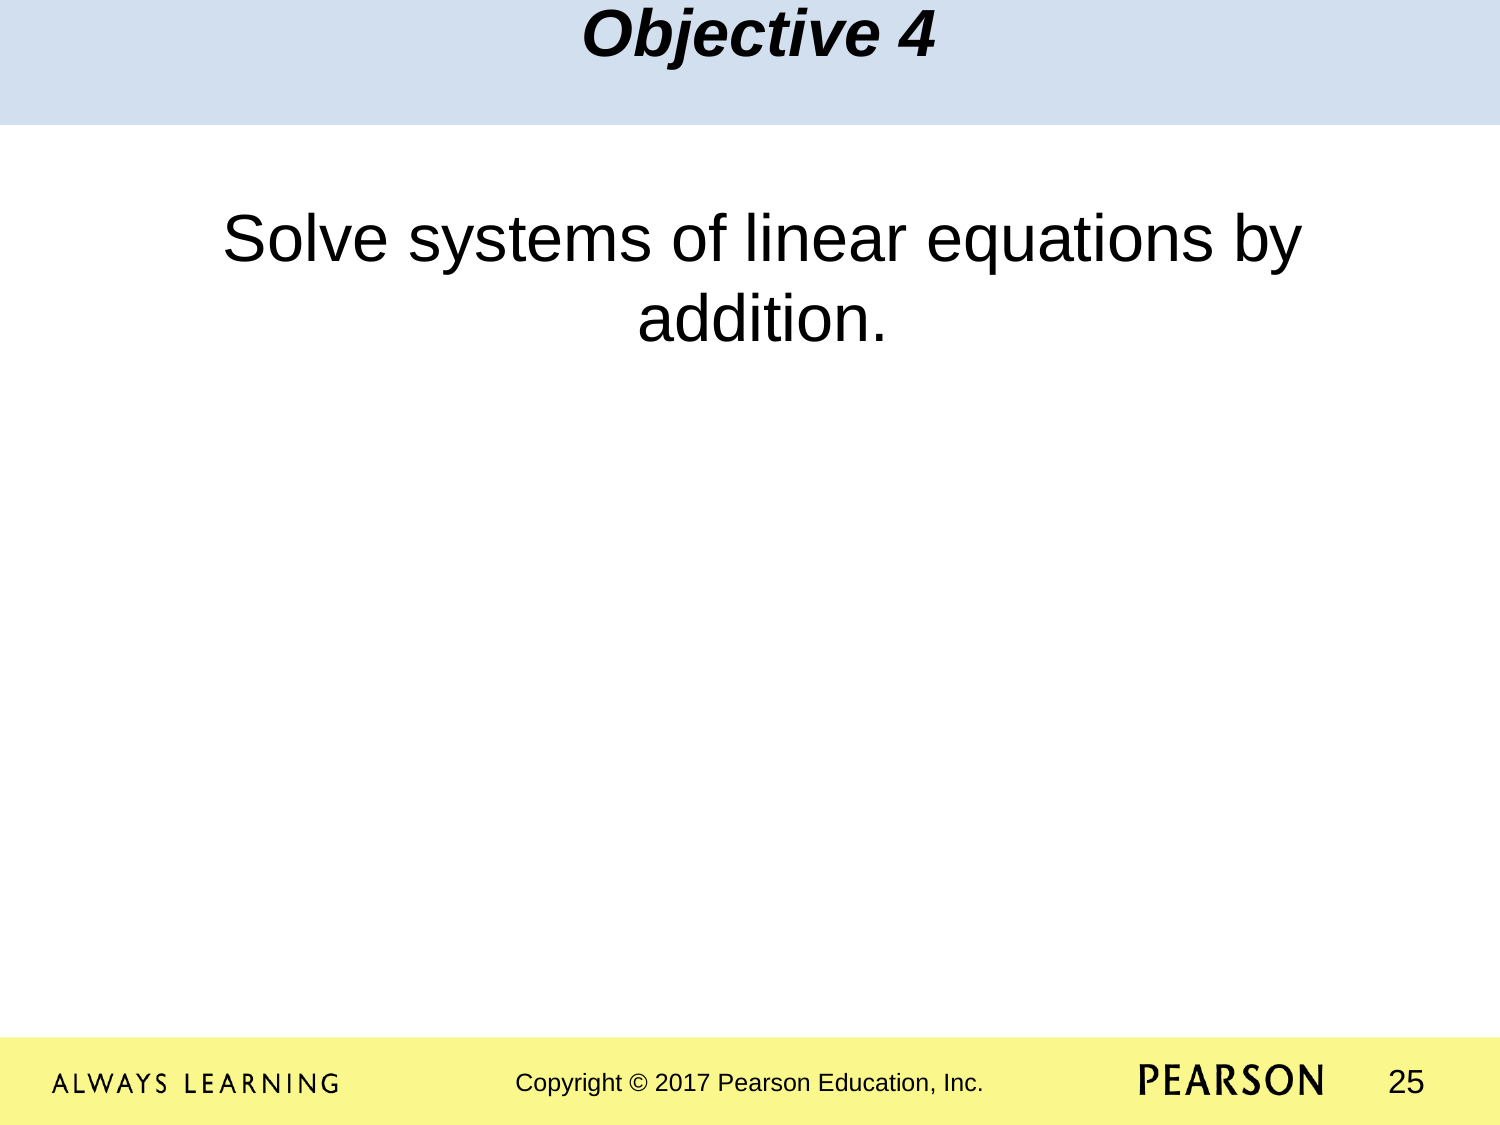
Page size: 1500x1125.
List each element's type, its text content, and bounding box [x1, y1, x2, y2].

picture [51, 1072, 338, 1094]
list Solve systems of linear equations by addition. [87, 187, 1440, 1000]
picture [1137, 1062, 1325, 1097]
